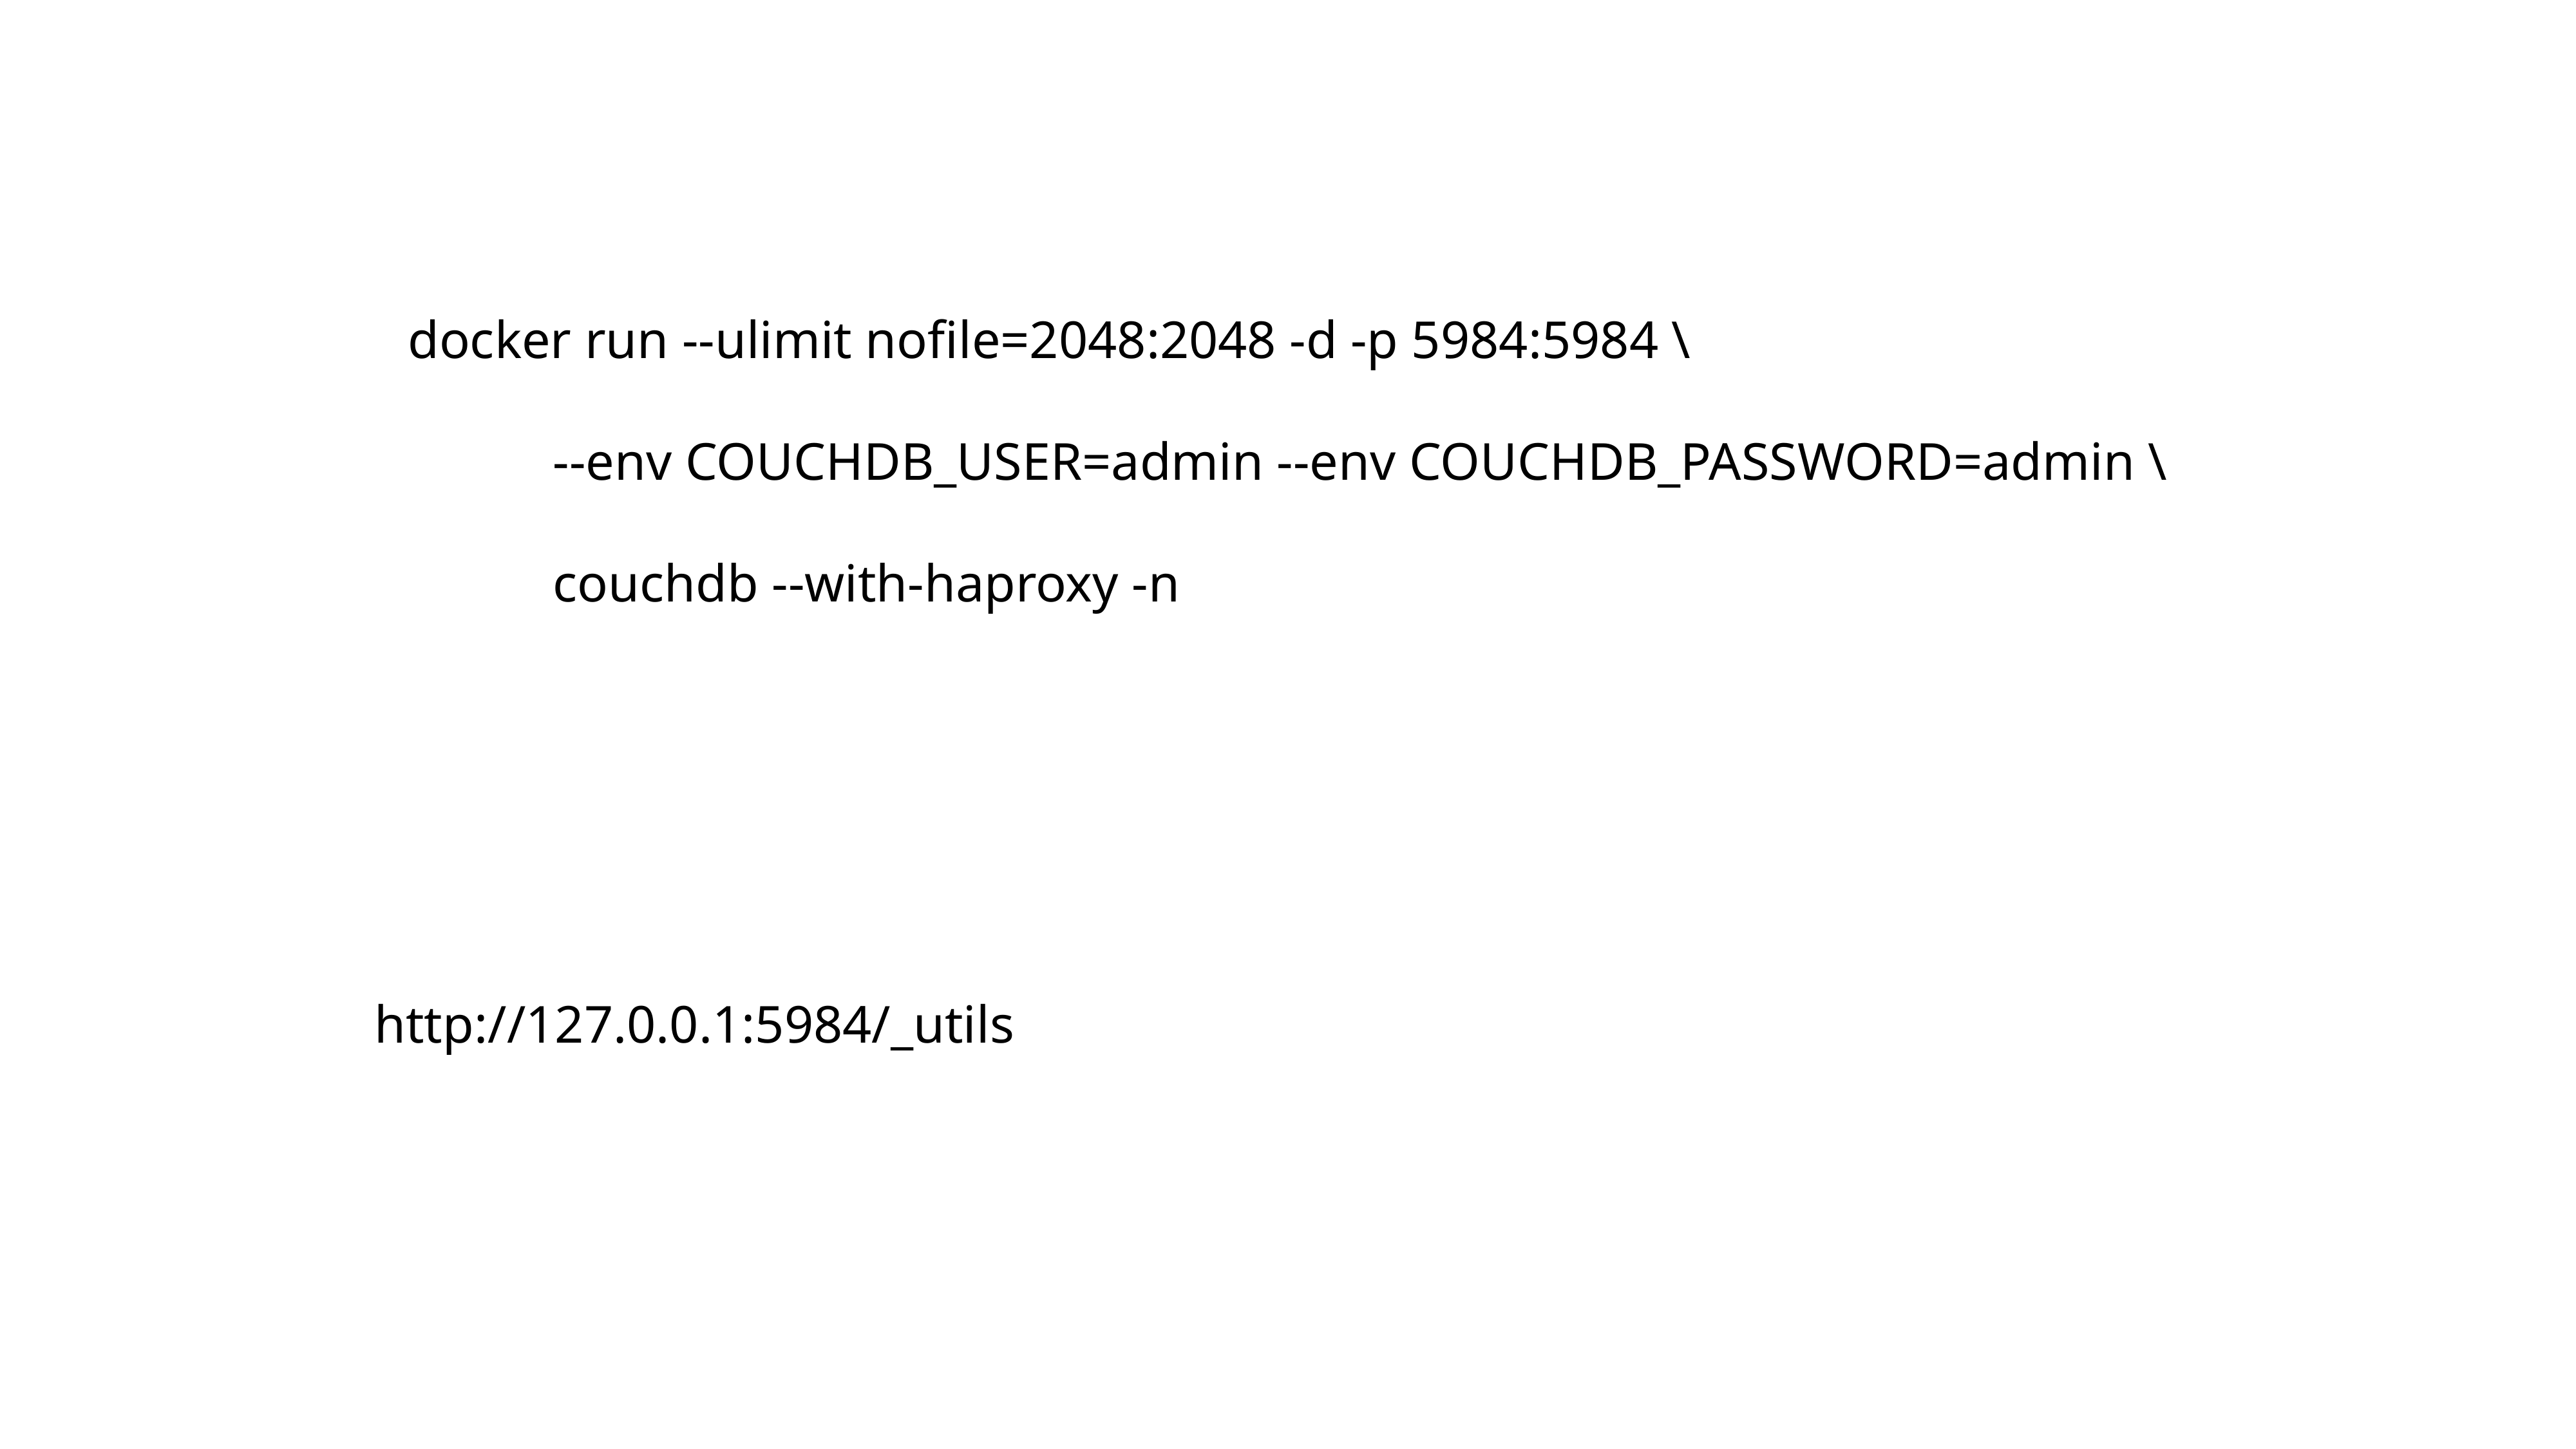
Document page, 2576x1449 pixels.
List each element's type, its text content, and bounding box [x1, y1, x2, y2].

text_box http://127.0.0.1:5984/_utils [369, 986, 1020, 1059]
text_box docker run --ulimit nofile=2048:2048 -d -p 5984:5984 \ --env COUCHDB_USER=admin --env COUCHDB_PASSWORD=admin \ couchdb --with-haproxy -n [402, 302, 2174, 618]
